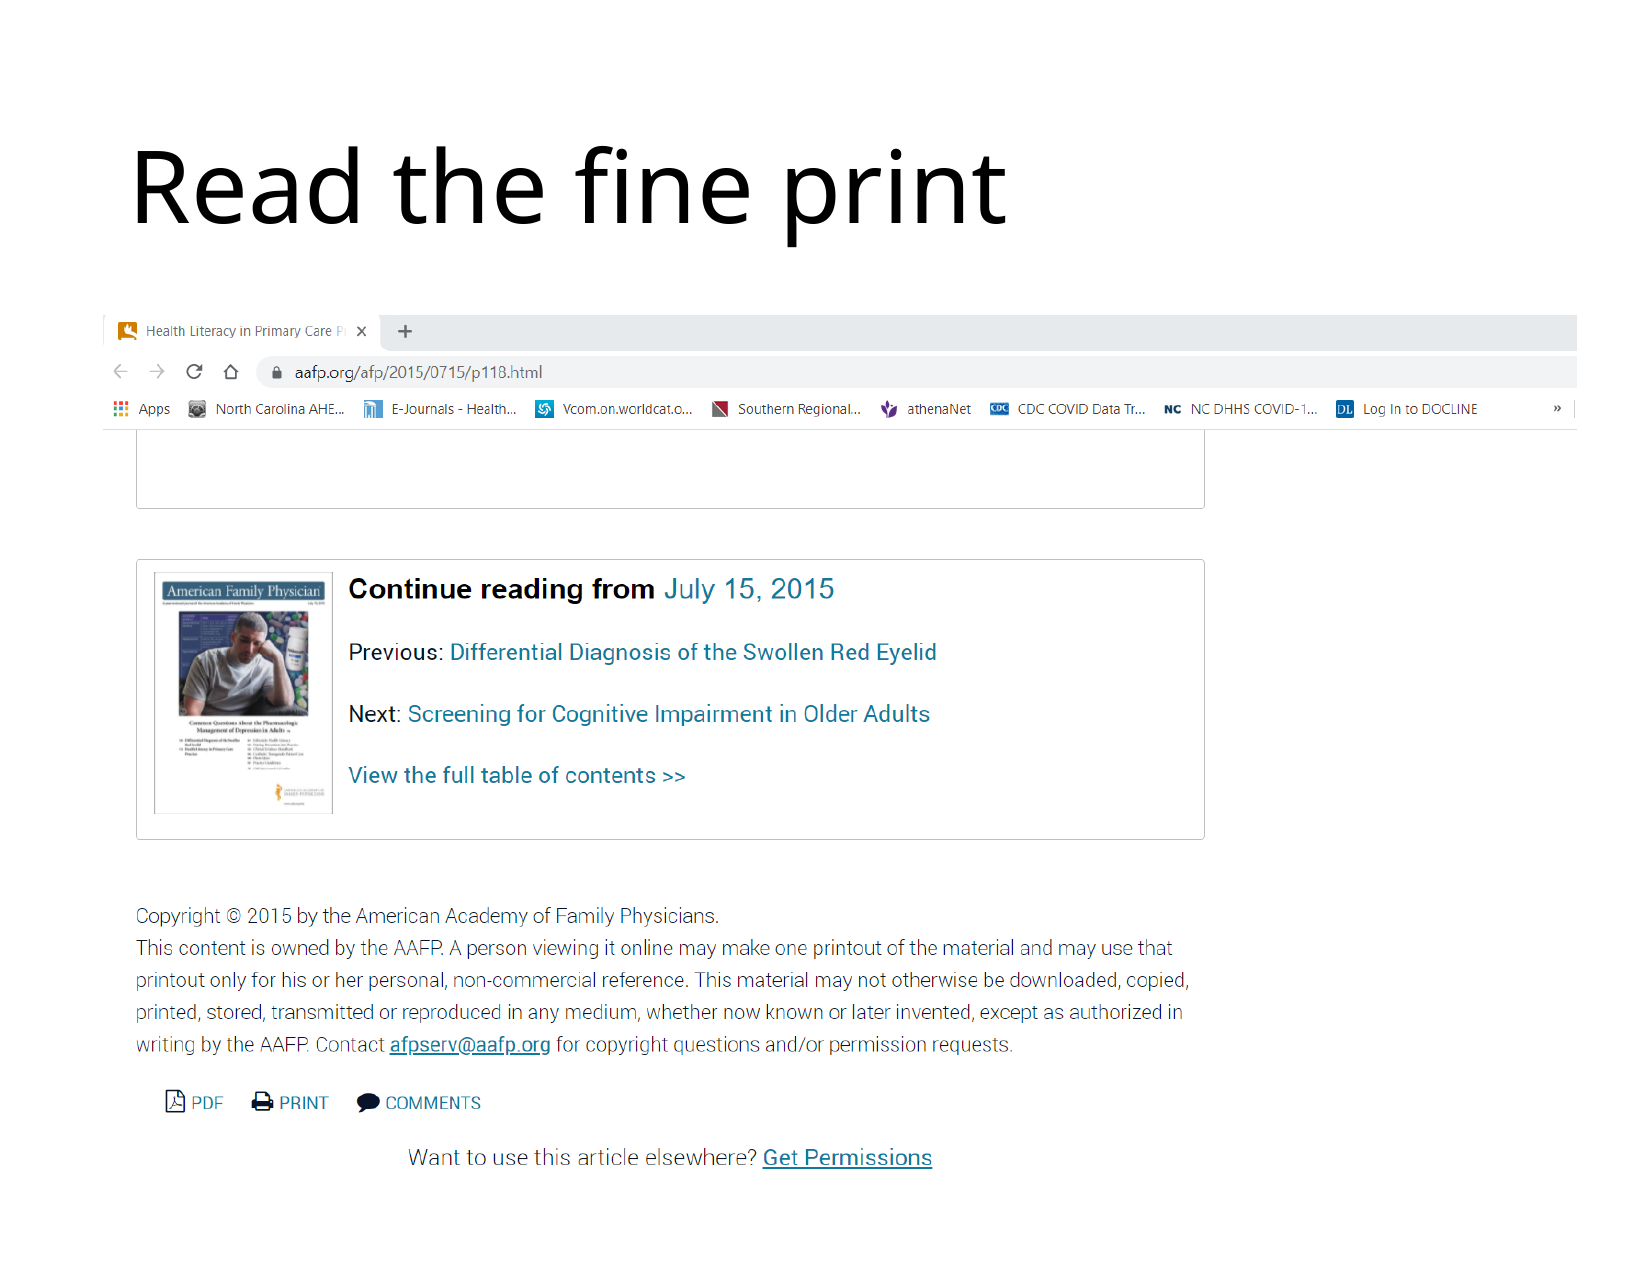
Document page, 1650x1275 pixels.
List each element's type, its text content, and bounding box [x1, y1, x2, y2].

title Read the fine print [113, 67, 1537, 315]
picture [103, 315, 1577, 1244]
